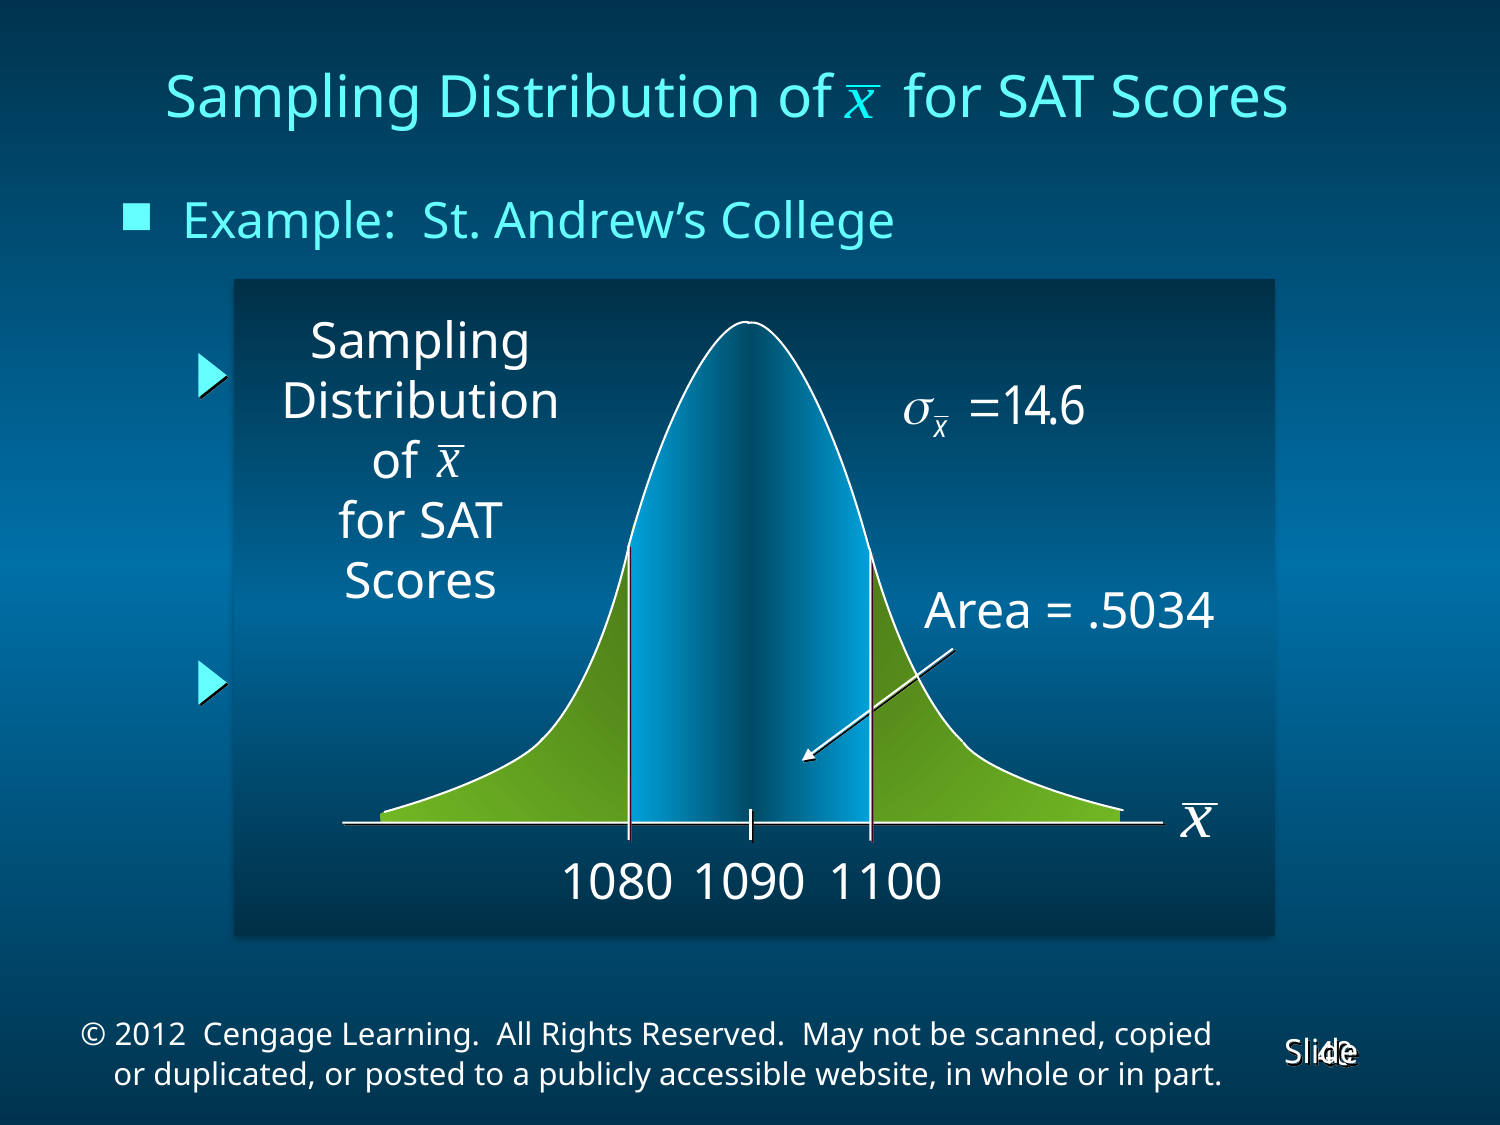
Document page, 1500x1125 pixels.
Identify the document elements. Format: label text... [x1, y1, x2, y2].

text_box [234, 279, 1275, 936]
text_box 1100 [822, 842, 958, 917]
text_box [367, 310, 1149, 796]
text_box [199, 662, 226, 703]
text_box [873, 805, 1121, 822]
text_box [380, 805, 628, 822]
text_box [199, 355, 226, 396]
text_box 1080 [545, 842, 677, 917]
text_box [90, 27, 1366, 162]
text_box Area = .5034 [1153, 571, 1230, 646]
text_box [1176, 799, 1221, 839]
text_box 1090 [677, 842, 822, 917]
text_box Example: St. Andrew’s College [111, 181, 1058, 275]
text_box [631, 805, 870, 822]
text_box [270, 301, 572, 617]
